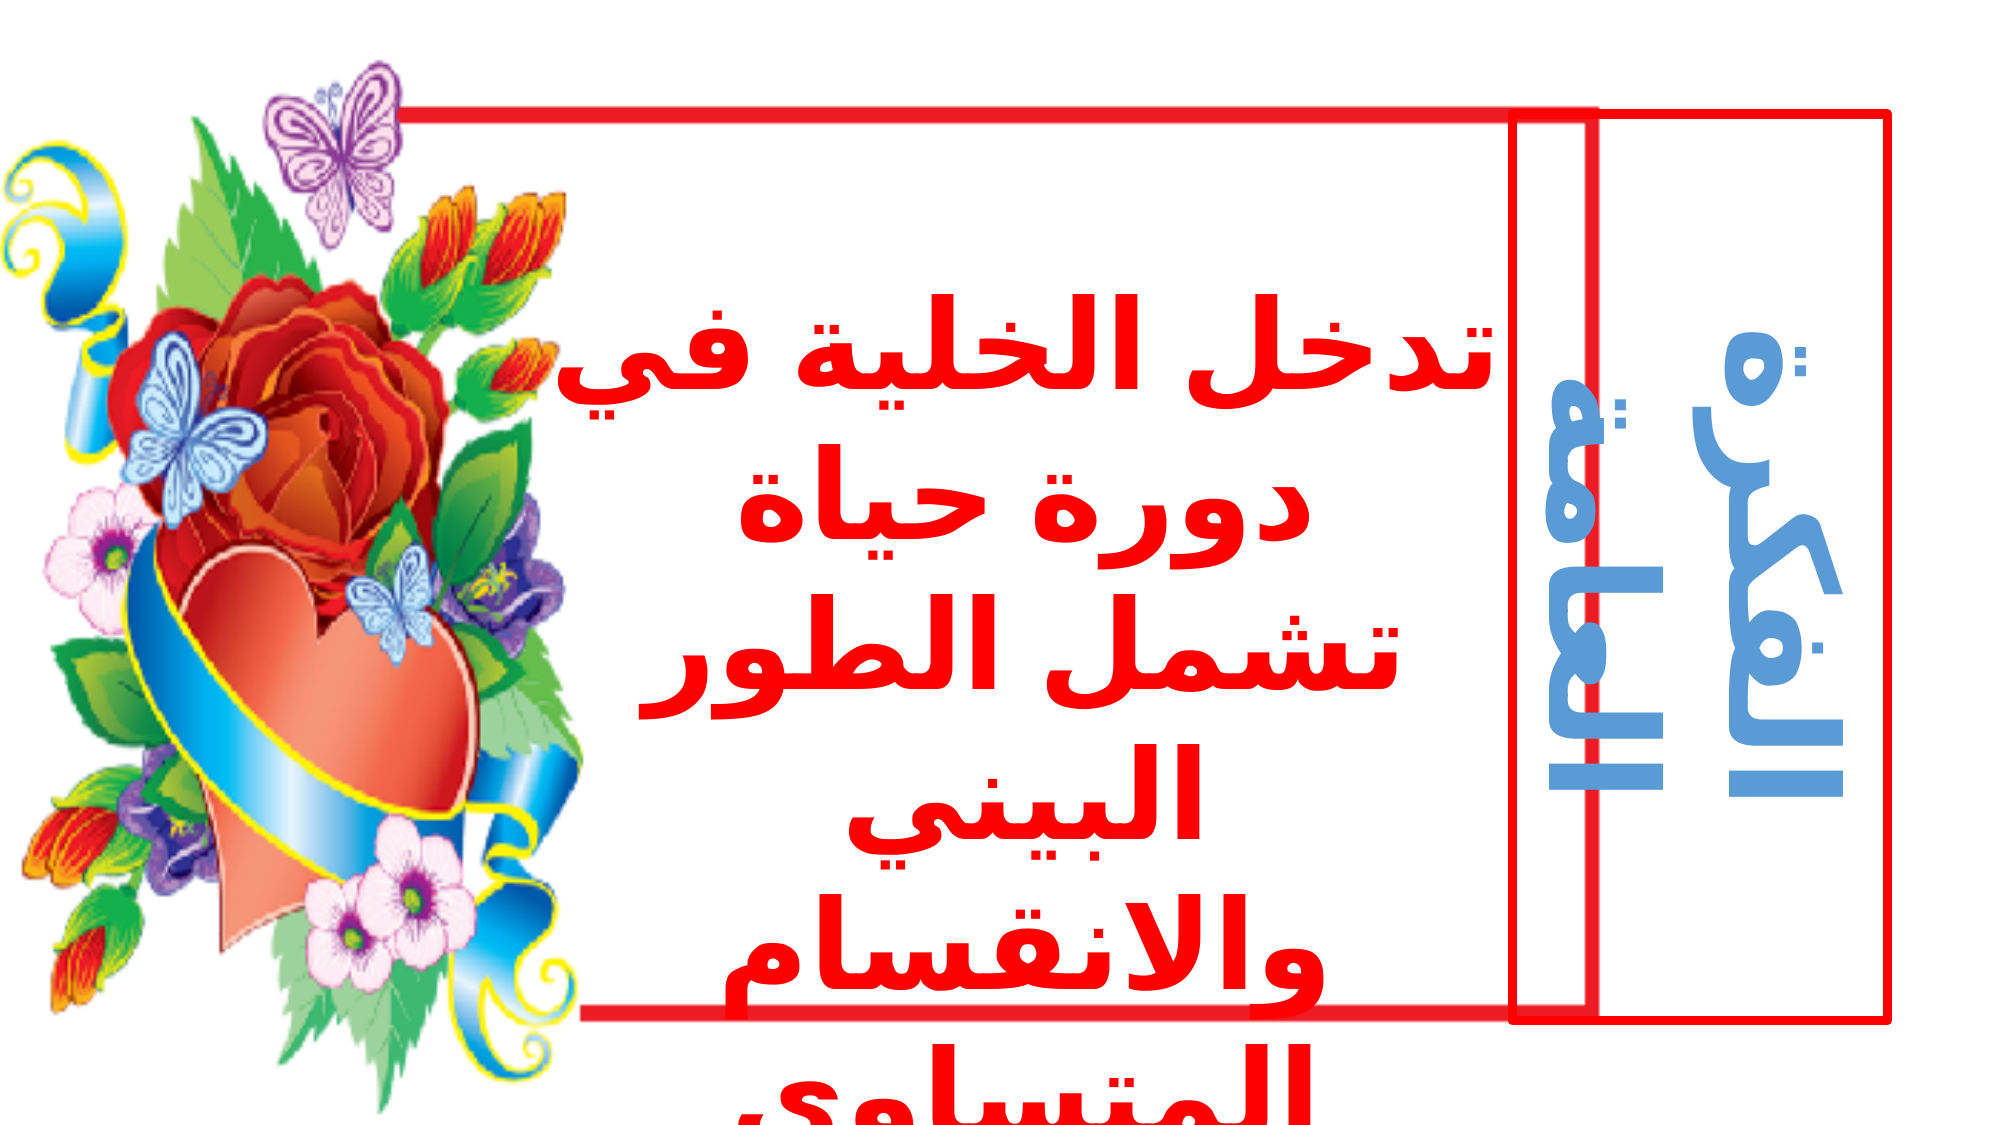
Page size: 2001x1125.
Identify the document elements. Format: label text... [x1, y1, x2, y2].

text_box الفكرة العامة [1512, 114, 1888, 1021]
text_box تدخل الخلية في دورة حياة تشمل الطور البيني والانقسام المتساوي وانقسام السيتوبلازم [532, 256, 1520, 1125]
picture [0, 0, 2001, 1125]
